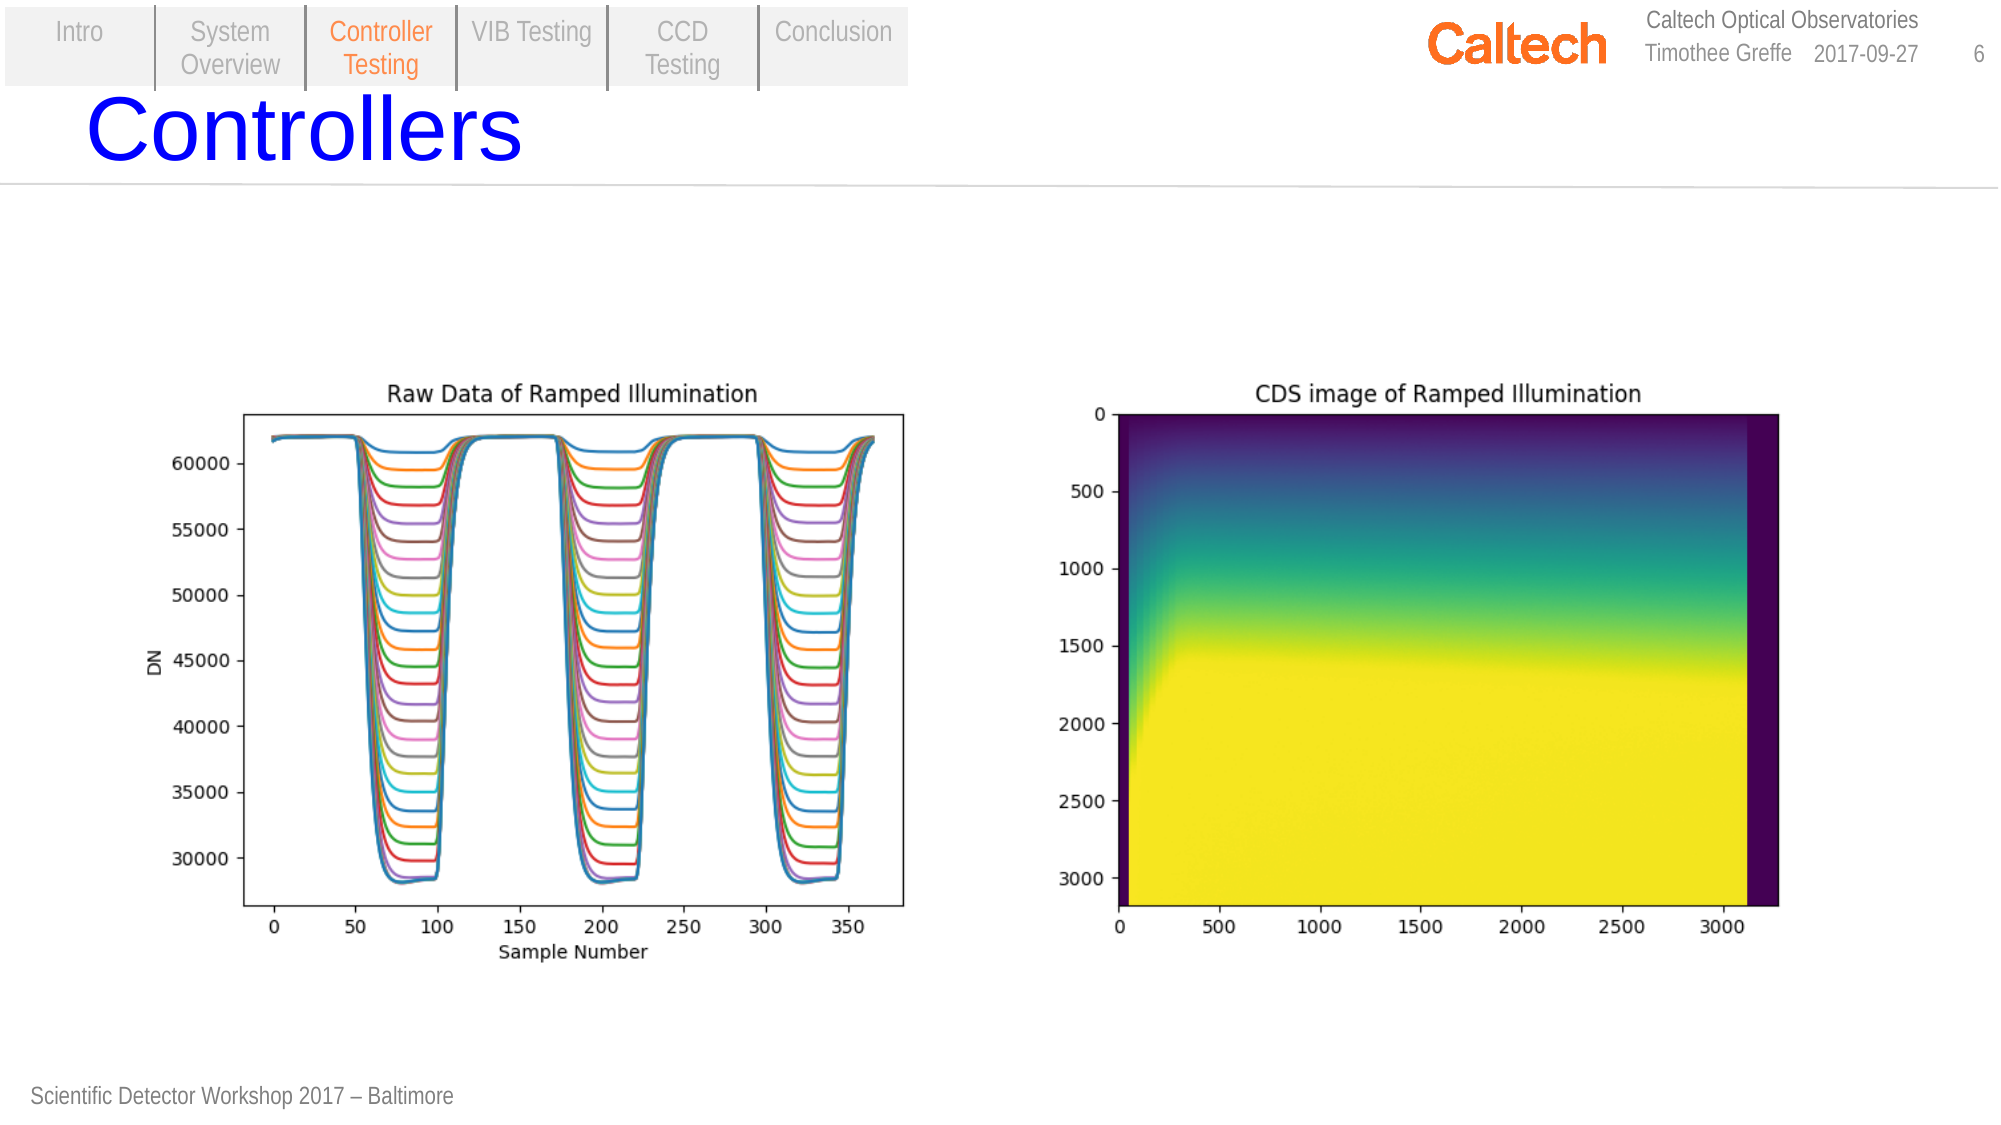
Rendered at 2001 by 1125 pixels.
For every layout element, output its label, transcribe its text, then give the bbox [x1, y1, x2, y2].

table_header VIB Testing [458, 7, 606, 86]
slide_number 6 [1927, 22, 2000, 83]
table_header Controller Testing [307, 7, 455, 86]
table_header Intro [5, 7, 154, 86]
table_header CCD Testing [609, 7, 757, 86]
title Controllers [70, 74, 1796, 188]
table_header System Overview [156, 7, 304, 86]
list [137, 337, 988, 976]
picture [1398, 0, 1636, 74]
table_header Conclusion [760, 7, 908, 86]
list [1012, 337, 1863, 976]
footer Timothee Greffe [1630, 21, 1938, 82]
